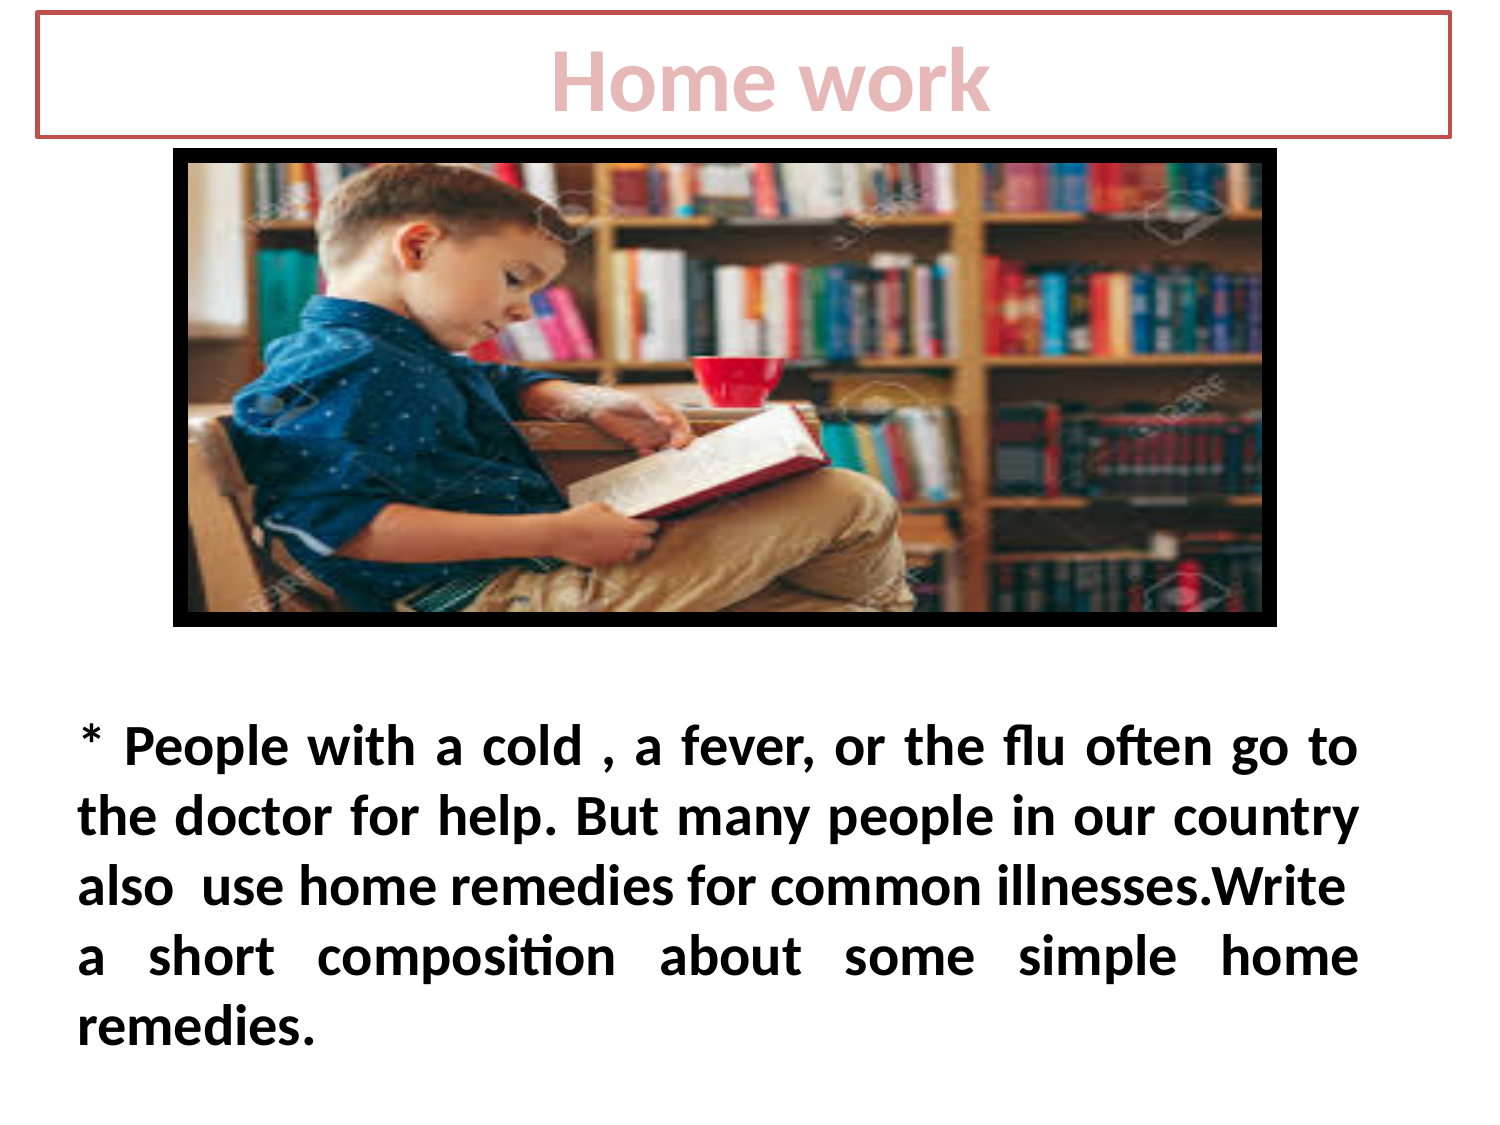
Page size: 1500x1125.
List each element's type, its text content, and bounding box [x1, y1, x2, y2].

text_box Home work [35, 10, 1452, 139]
text_box * People with a cold , a fever, or the flu often go to the doctor for help. But many people in our country also use home remedies for common illnesses.Write a short composition about some simple home remedies. [62, 699, 1375, 1065]
picture [187, 162, 1263, 613]
